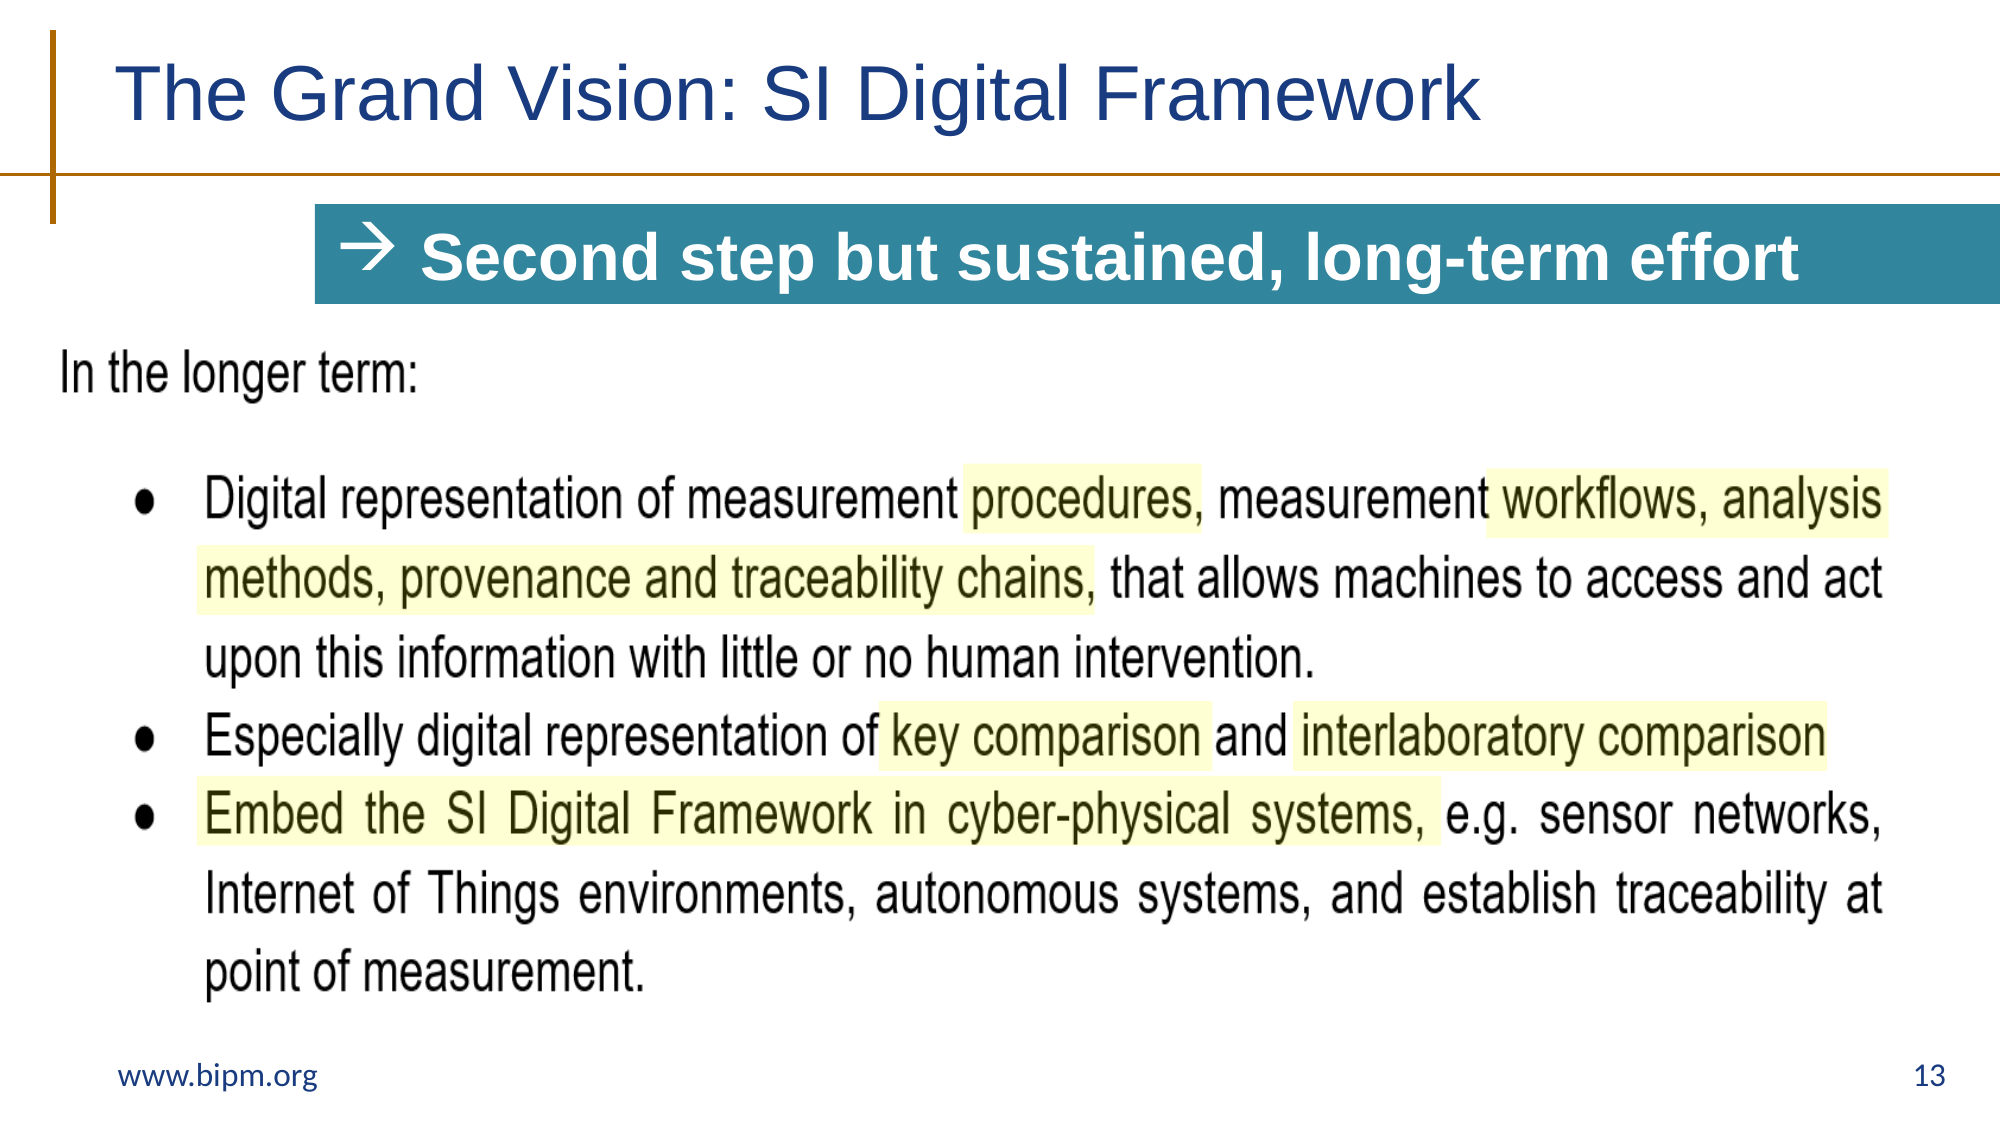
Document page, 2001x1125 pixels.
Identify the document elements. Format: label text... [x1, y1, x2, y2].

picture [40, 344, 1909, 1024]
title The Grand Vision: SI Digital Framework [99, 5, 1900, 173]
text_box Second step but sustained, long-term effort [314, 204, 2000, 304]
